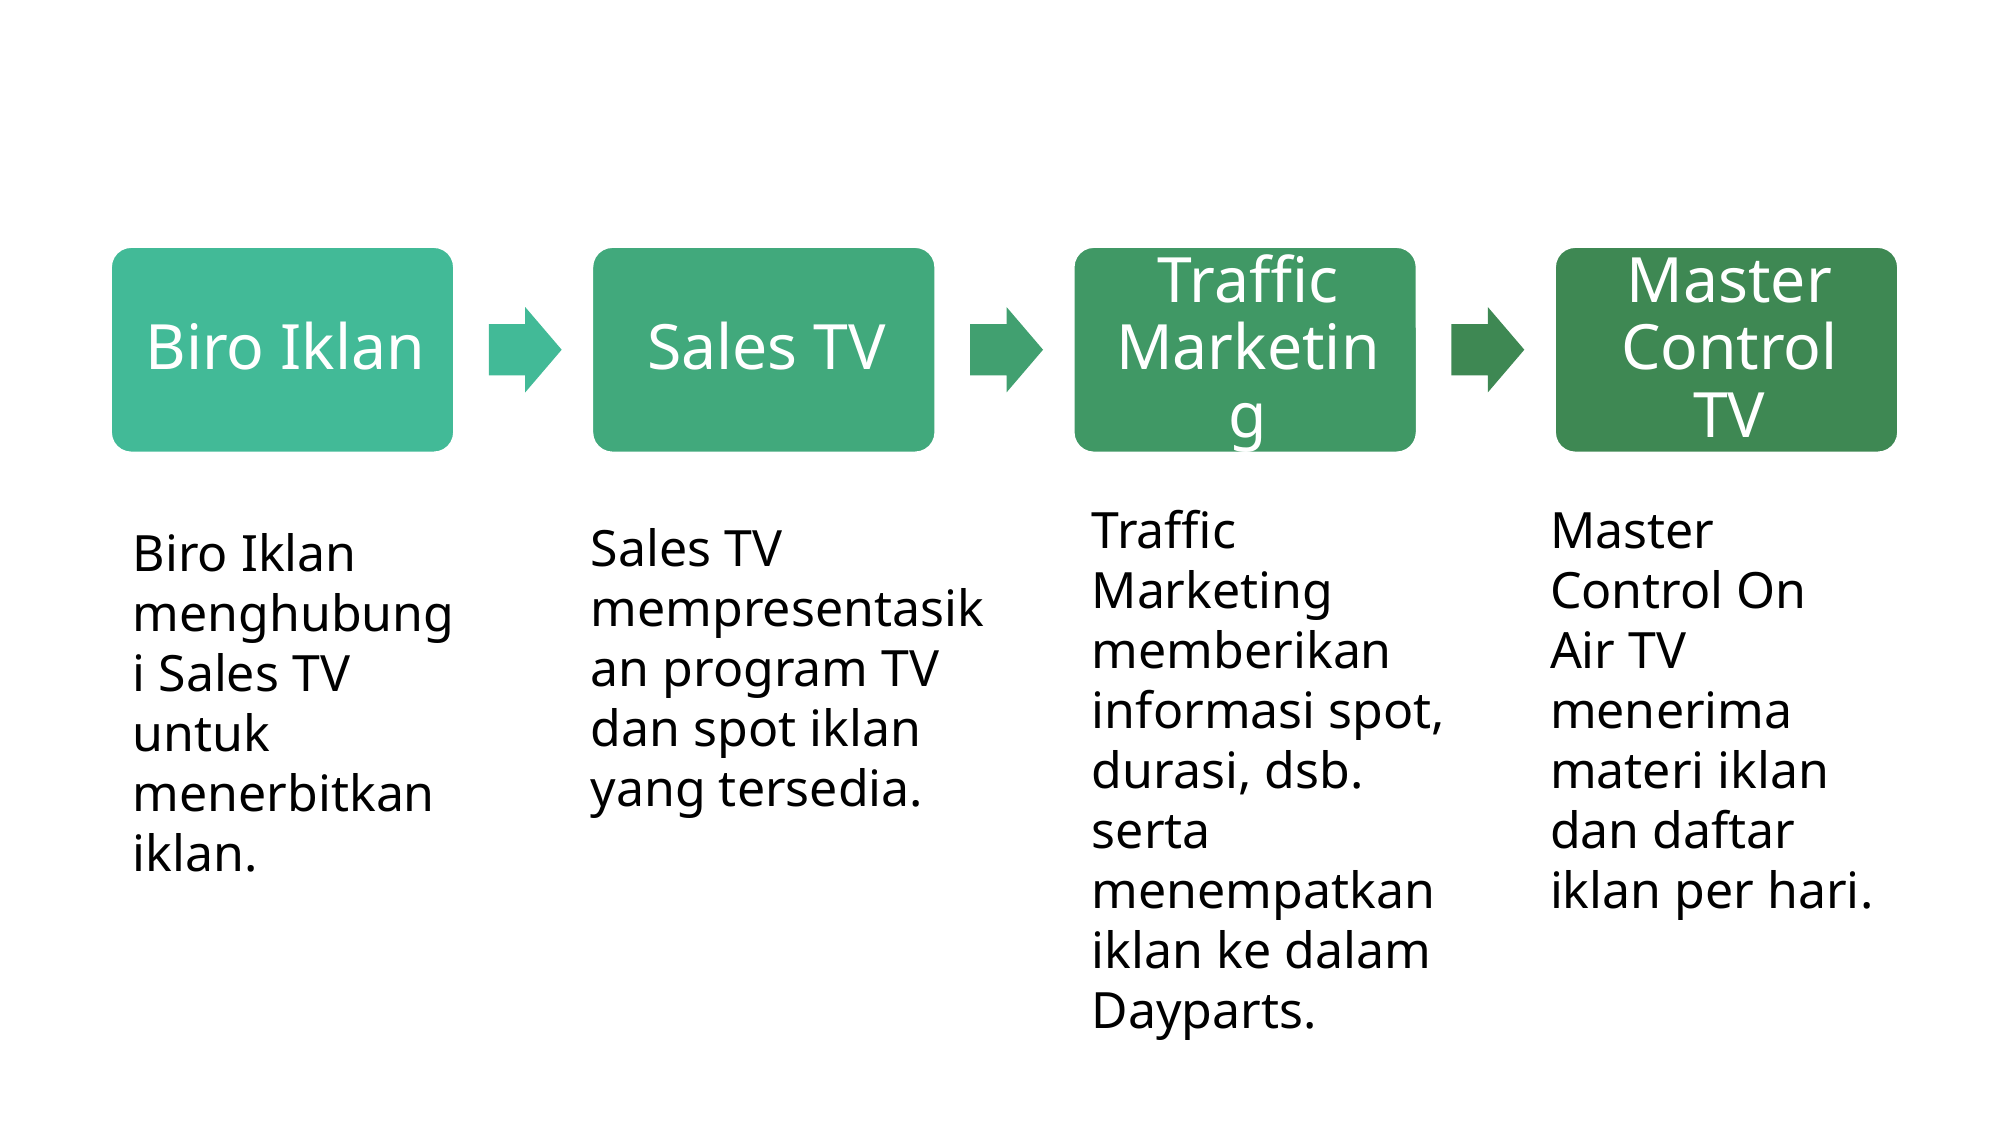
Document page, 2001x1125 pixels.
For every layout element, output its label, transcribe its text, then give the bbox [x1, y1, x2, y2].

text_box Biro Iklan menghubungi Sales TV untuk menerbitkan iklan. [117, 803, 477, 949]
text_box Master Control On Air TV menerima materi iklan dan daftar iklan per hari. [1535, 803, 1895, 926]
text_box Sales TV mempresentasikan program TV dan spot iklan yang tersedia. [576, 803, 1008, 825]
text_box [109, 0, 1900, 795]
text_box Traffic Marketing memberikan informasi spot, durasi, dsb. serta menempatkan iklan ke dalam Dayparts. [1077, 803, 1479, 1046]
